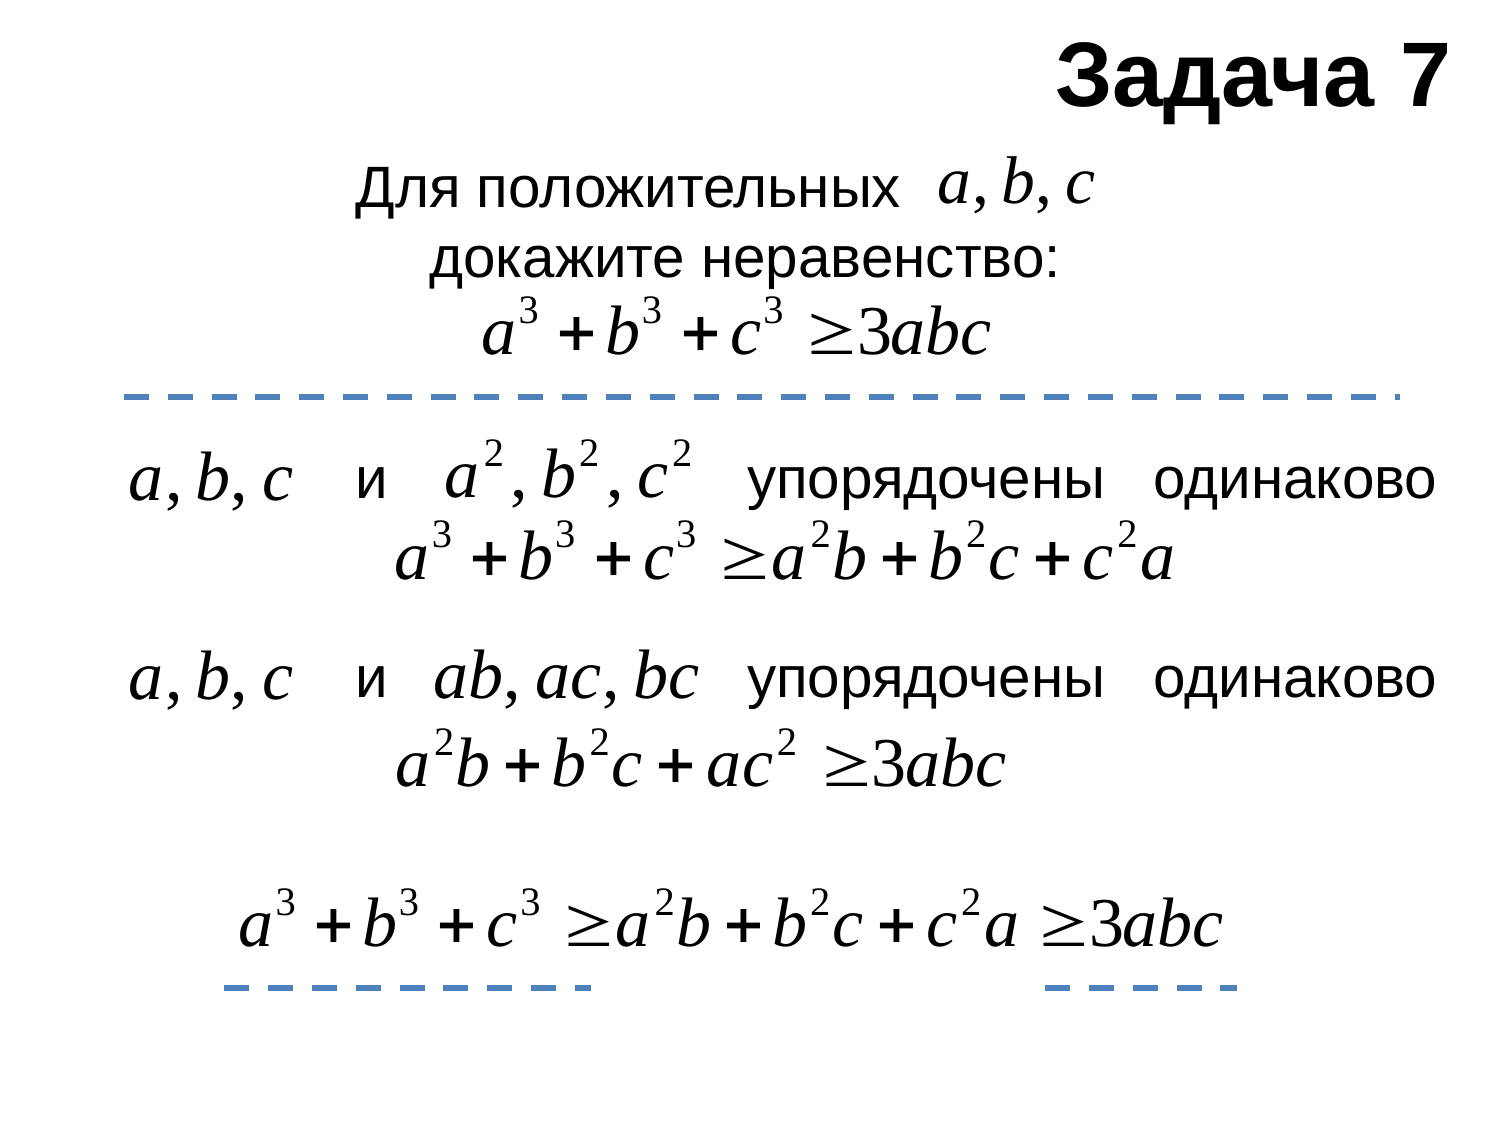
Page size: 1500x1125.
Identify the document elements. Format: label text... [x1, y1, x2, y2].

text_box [434, 421, 703, 501]
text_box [384, 710, 1022, 805]
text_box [118, 435, 306, 530]
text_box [926, 141, 1108, 232]
text_box и [336, 632, 408, 717]
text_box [422, 634, 715, 708]
text_box упорядочены одинаково [732, 432, 1483, 518]
text_box упорядочены одинаково [732, 632, 1483, 717]
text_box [227, 870, 1238, 965]
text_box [118, 635, 306, 730]
text_box и [336, 432, 408, 518]
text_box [383, 503, 1190, 597]
text_box Для положительных докажите неравенство: [67, 141, 1424, 297]
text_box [470, 278, 1008, 373]
text_box Задача 7 [1040, 7, 1467, 132]
